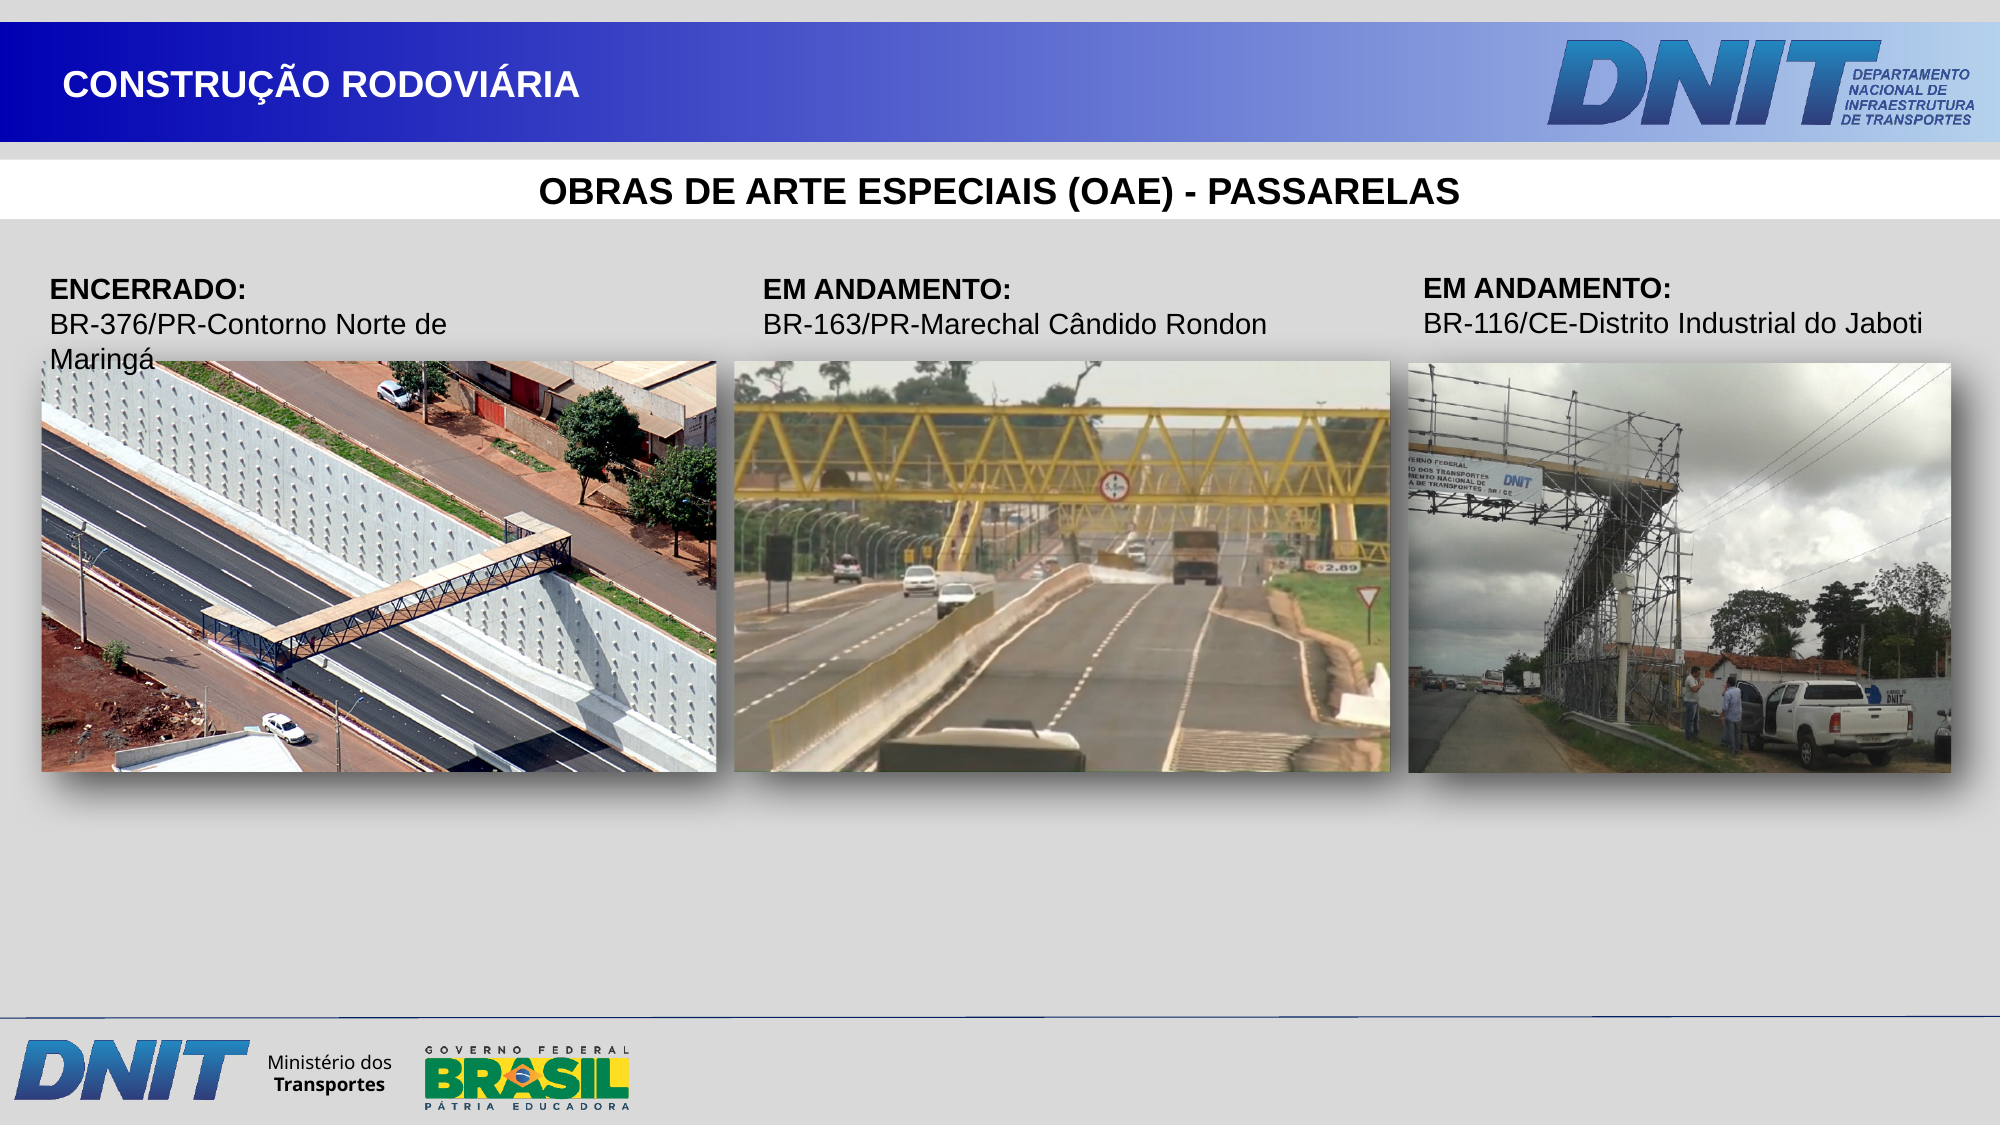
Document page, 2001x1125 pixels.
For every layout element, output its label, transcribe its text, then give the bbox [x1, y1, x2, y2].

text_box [1408, 261, 1952, 773]
text_box Ministério dos Transportes [227, 1044, 432, 1110]
text_box CONSTRUÇÃO RODOVIÁRIA [47, 52, 883, 112]
text_box OBRAS DE ARTE ESPECIAIS (OAE) - PASSARELAS [0, 159, 2000, 220]
text_box [0, 22, 2000, 142]
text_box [34, 262, 717, 772]
picture [425, 1046, 629, 1110]
picture [14, 1040, 250, 1100]
picture [734, 361, 1391, 772]
picture [1547, 40, 1974, 125]
text_box EM ANDAMENTO: BR-163/PR-Marechal Cândido Rondon [748, 262, 1284, 347]
